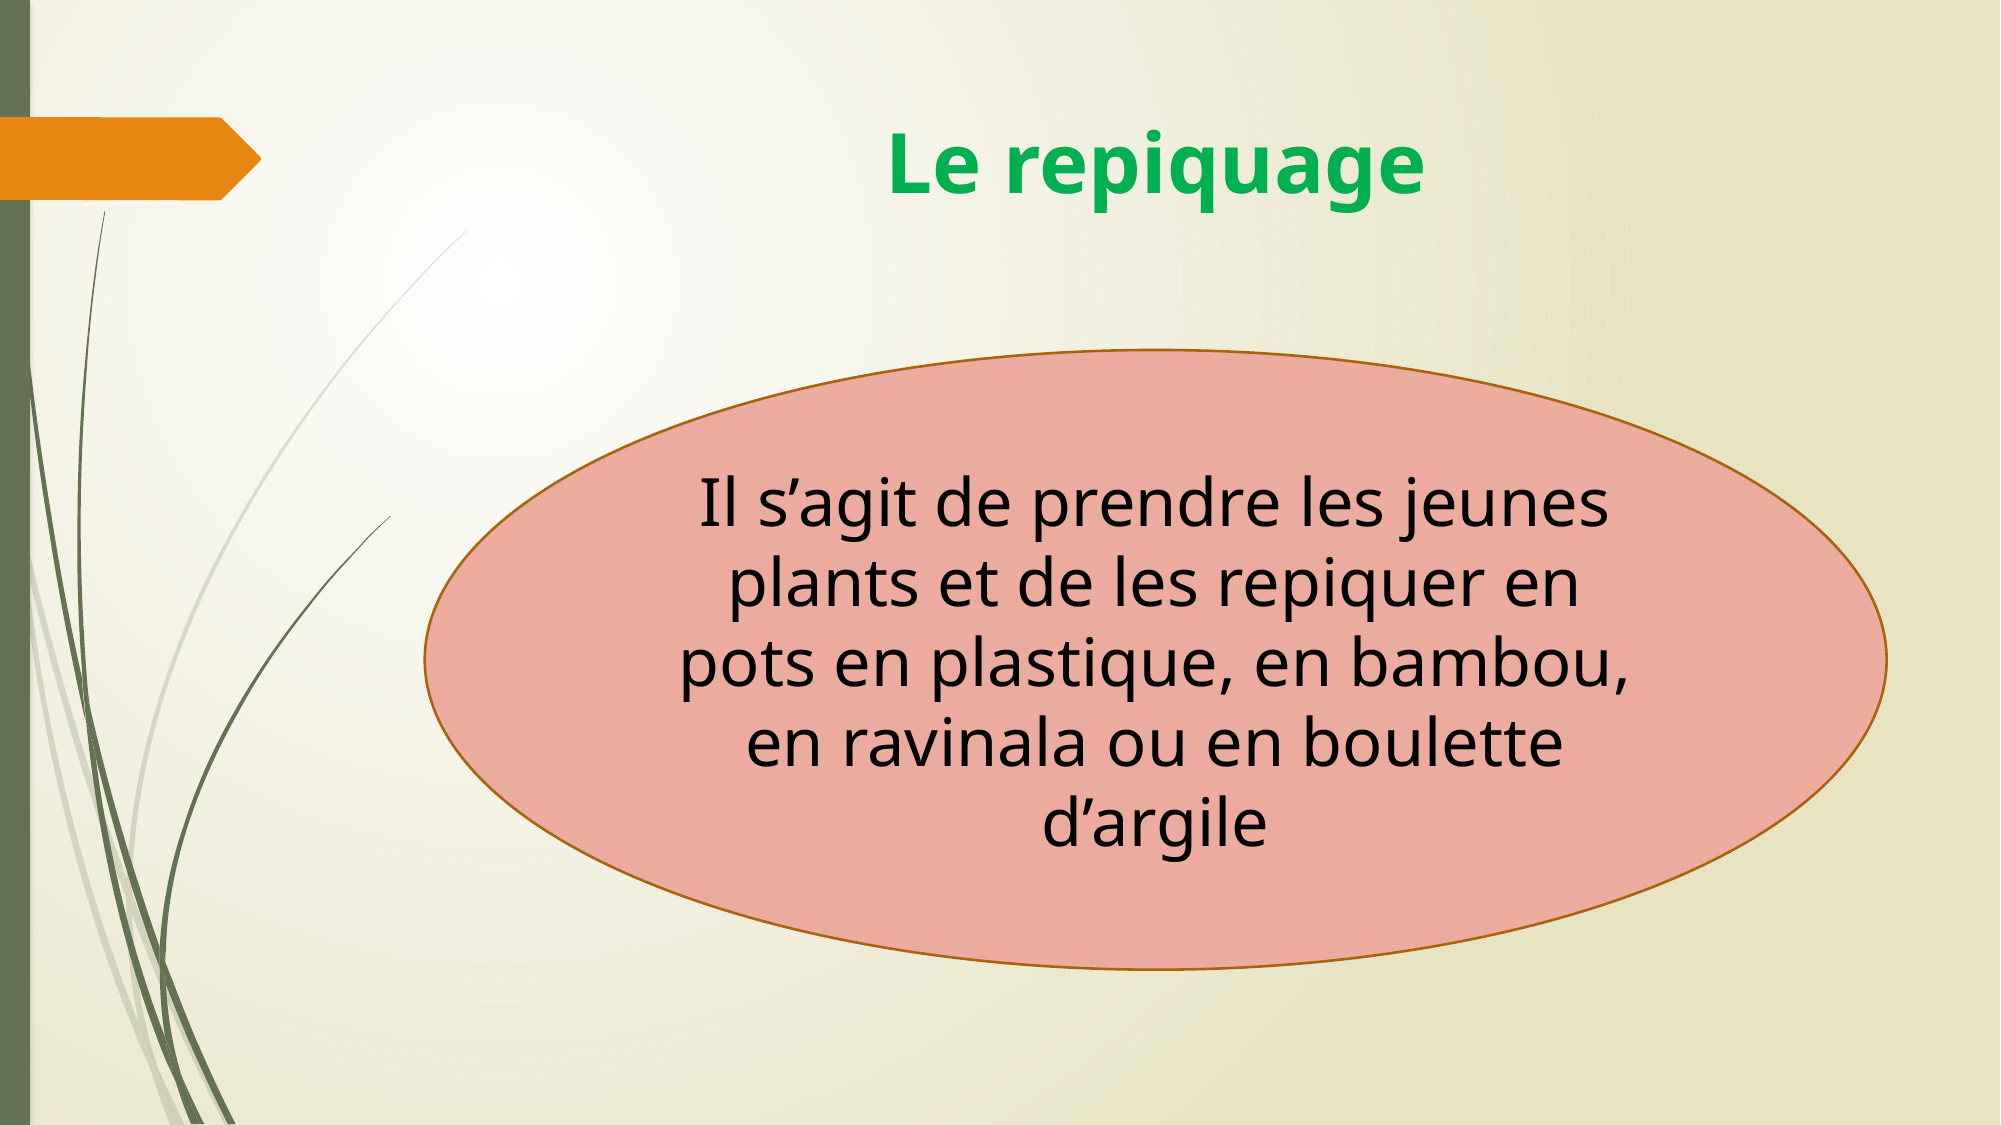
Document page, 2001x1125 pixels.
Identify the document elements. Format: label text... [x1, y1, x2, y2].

title Le repiquage [425, 102, 1888, 313]
text_box Il s’agit de prendre les jeunes plants et de les repiquer en pots en plastique, en bambou, en ravinala ou en boulette d’argile [423, 348, 1888, 971]
